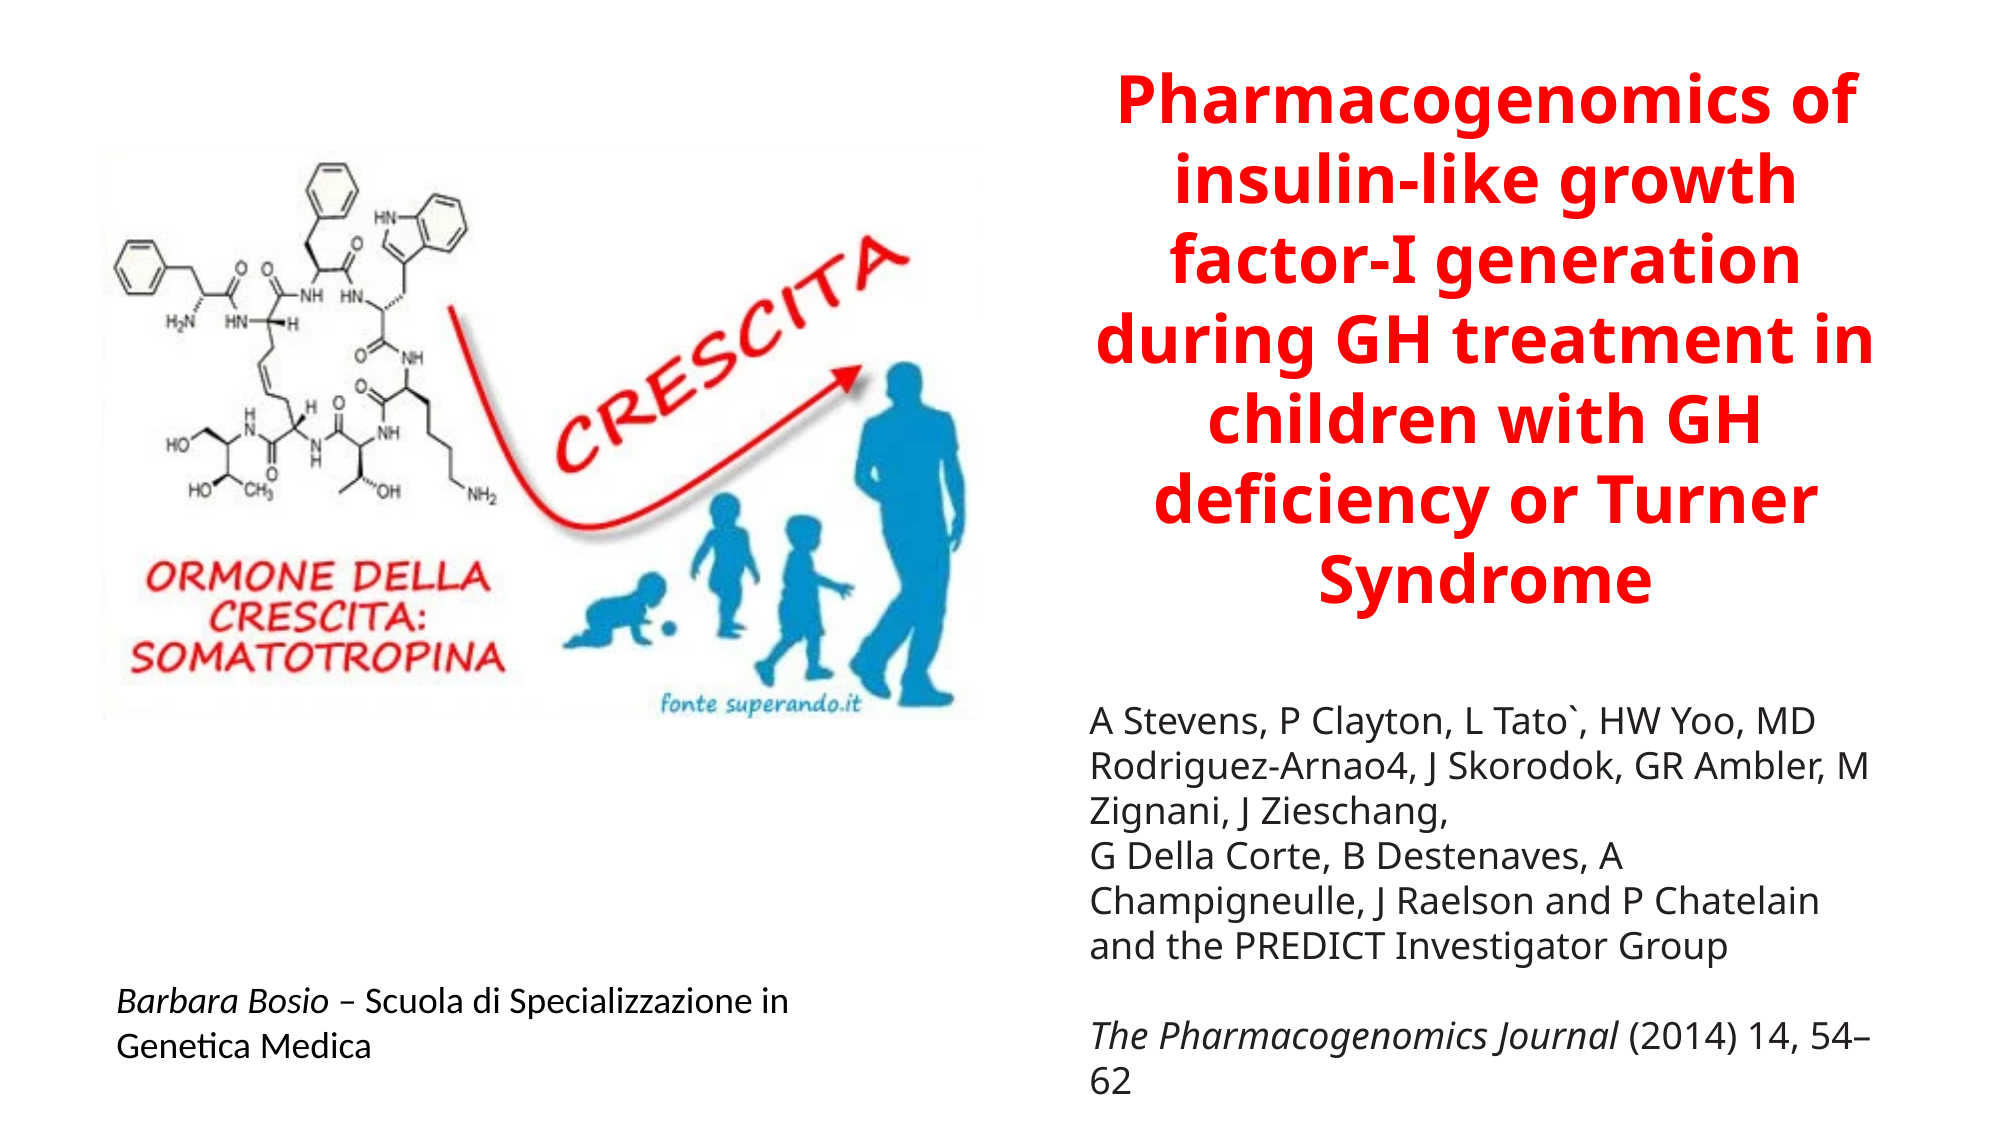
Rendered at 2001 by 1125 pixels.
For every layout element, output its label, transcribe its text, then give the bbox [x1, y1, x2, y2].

text_box Barbara Bosio – Scuola di Specializzazione in Genetica Medica [101, 968, 873, 1074]
picture [101, 151, 982, 719]
text_box Pharmacogenomics of insulin-like growth factor-I generation during GH treatment in children with GH deficiency or Turner Syndrome A Stevens, P Clayton, L Tato`, HW Yoo, MD Rodriguez-Arnao4, J Skorodok, GR Ambler, M Zignani, J Zieschang, G Della Corte, B Destenaves, A Champigneulle, J Raelson and P Chatelain and the PREDICT Investigator Group The Pharmacogenomics Journal (2014) 14, 54–62 [1074, 49, 1899, 1110]
